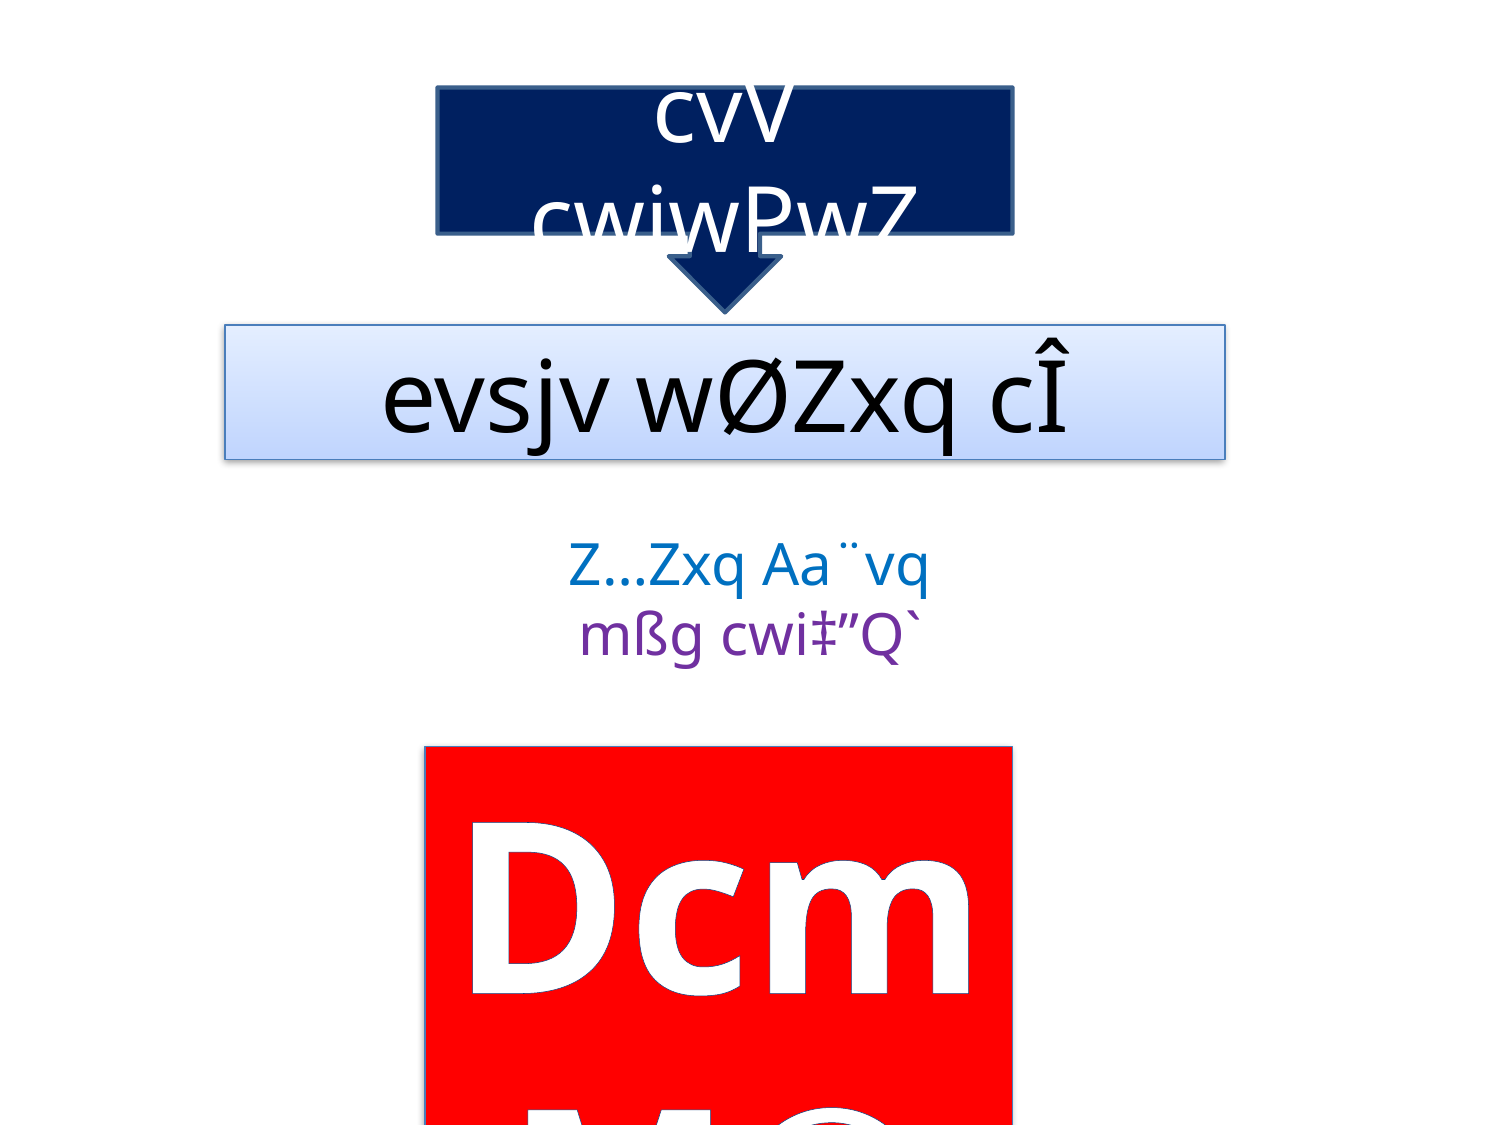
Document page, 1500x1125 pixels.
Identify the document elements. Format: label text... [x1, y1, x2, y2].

text_box evsjv wØZxq cÎ [224, 324, 1226, 460]
text_box DcmM© [424, 746, 1013, 1125]
text_box Z…Zxq Aa¨vq mßg cwi‡”Q` [513, 519, 987, 675]
text_box cvV cwiwPwZ [435, 85, 1015, 315]
